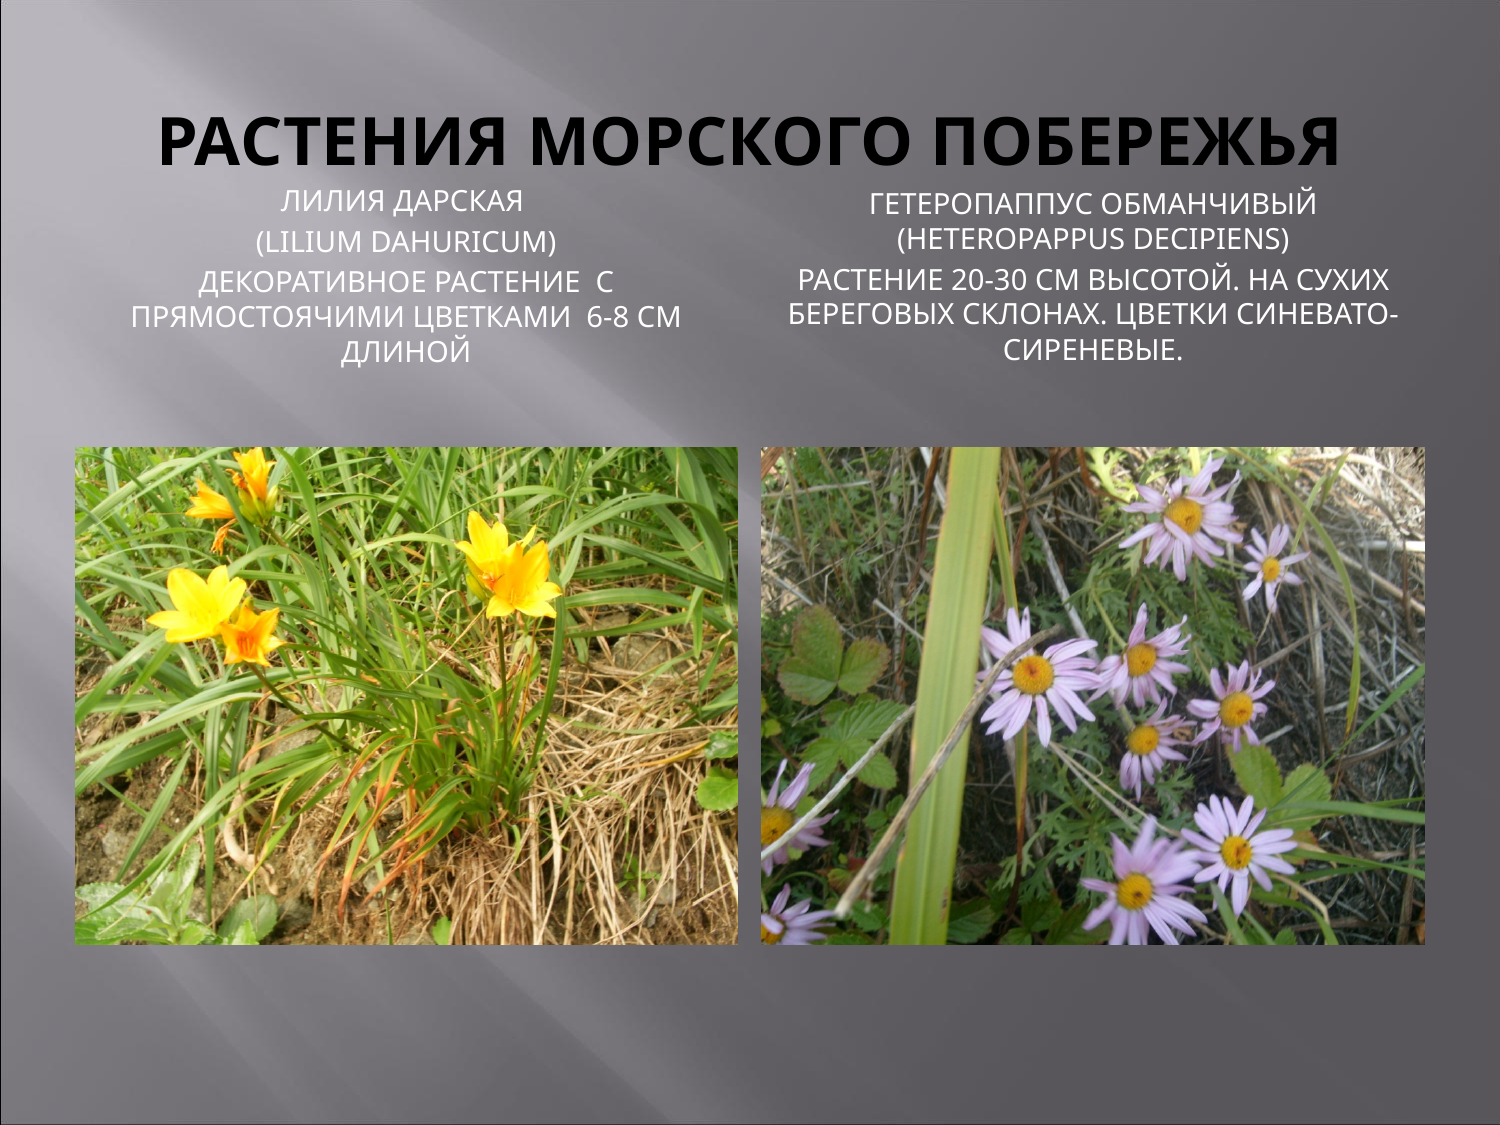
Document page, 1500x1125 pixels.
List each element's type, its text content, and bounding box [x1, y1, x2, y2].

list Гетеропаппус обманчивый (heteropappus decipiens) Растение 20-30 см высотой. На сухих береговых склонах. Цветки синевато-сиреневые. [761, 175, 1426, 376]
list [74, 447, 738, 945]
list ЛИЛИЯ ДАРСКАЯ (Lilium dahuricum) Декоративное растение с прямостоячими цветками 6-8 см длиной [74, 175, 738, 376]
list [761, 447, 1426, 945]
picture [0, 0, 1500, 1125]
title РАСТЕНИЯ МОРСКОГО ПОБЕРЕЖЬЯ [75, 44, 1425, 233]
